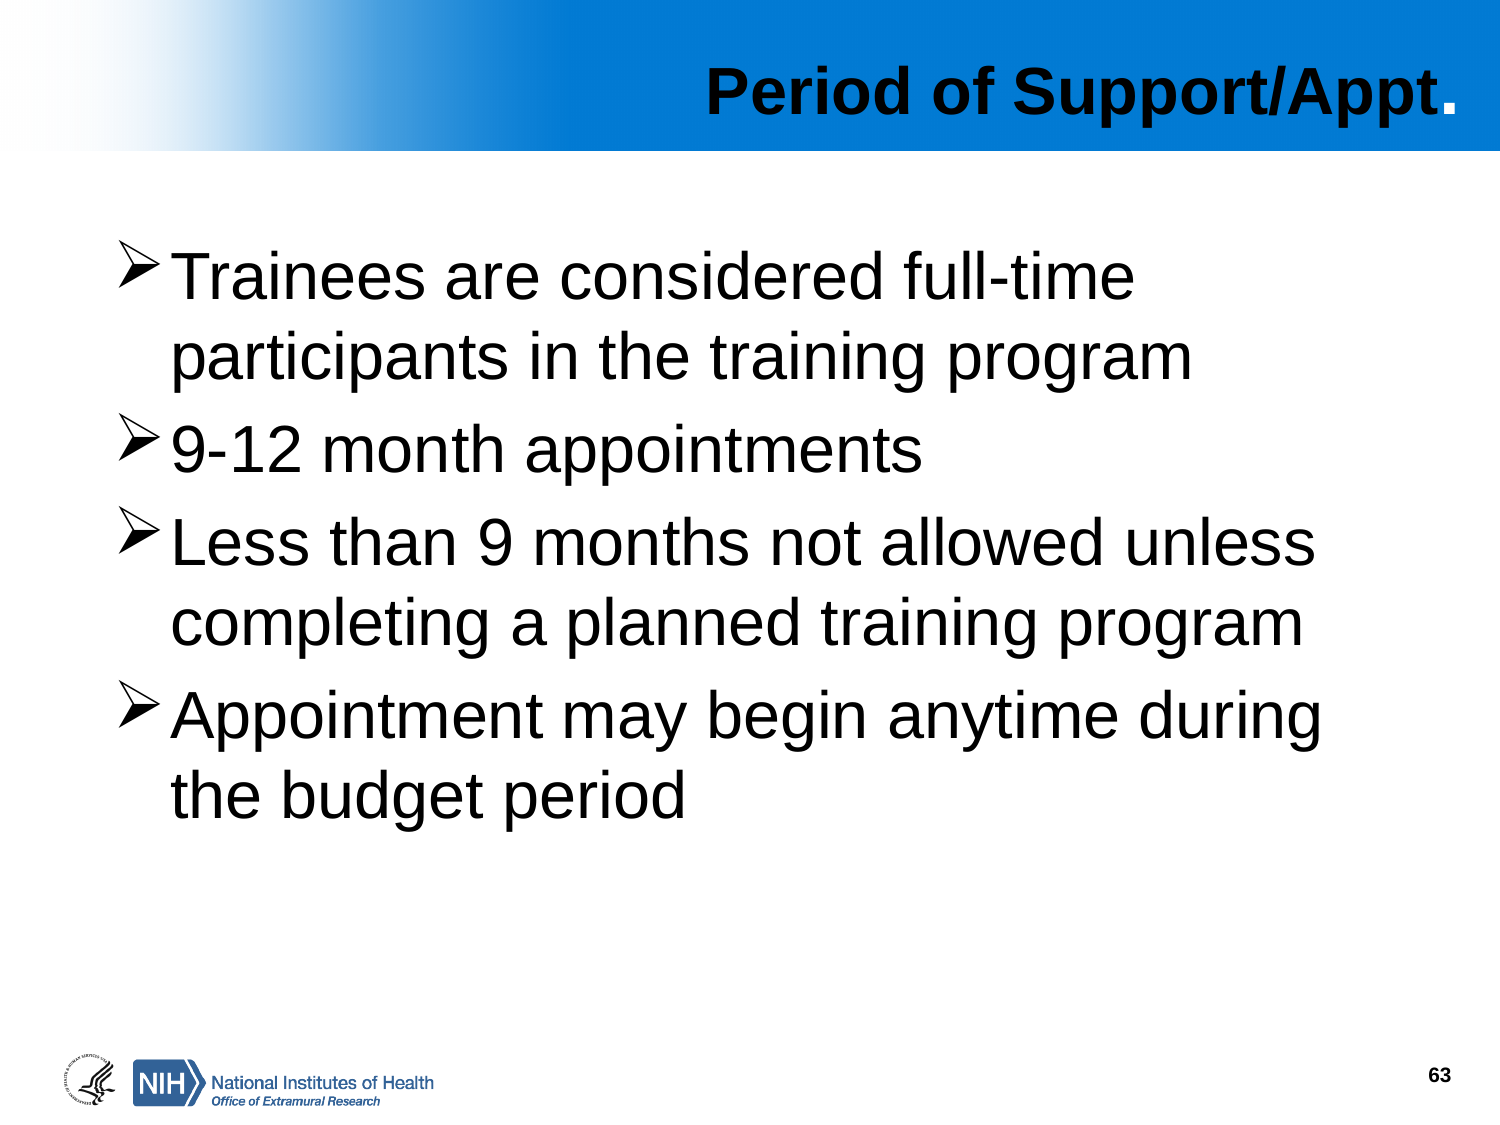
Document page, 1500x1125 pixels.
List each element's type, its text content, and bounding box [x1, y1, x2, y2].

picture [125, 1049, 439, 1113]
picture [0, 0, 1500, 151]
picture [64, 1054, 116, 1106]
list Trainees are considered full-time participants in the training program 9-12 month appointments Less than 9 months not allowed unless completing a planned training program Appointment may begin anytime during the budget period [98, 224, 1414, 988]
slide_number 63 [1403, 1053, 1467, 1104]
title Period of Support/Appt. [284, 32, 1475, 137]
